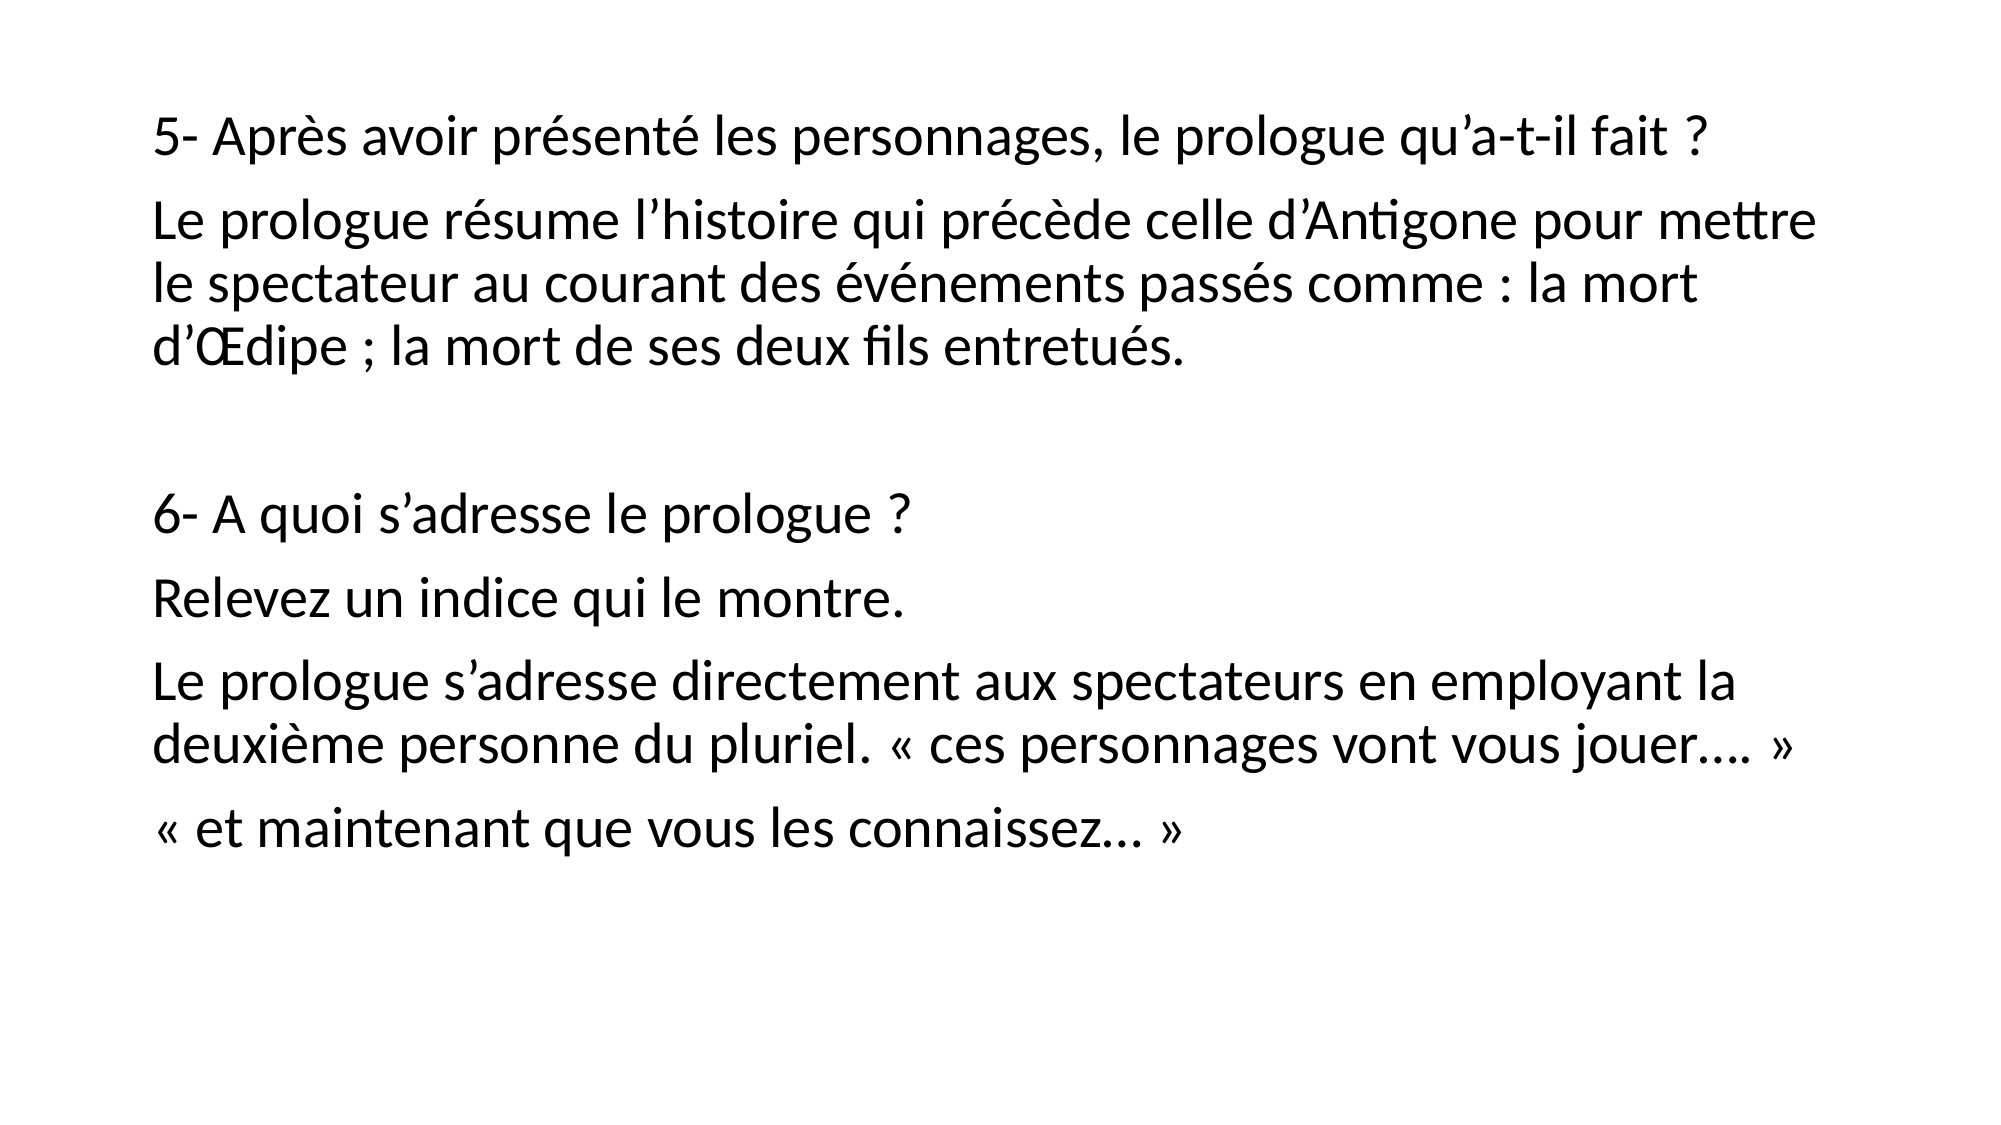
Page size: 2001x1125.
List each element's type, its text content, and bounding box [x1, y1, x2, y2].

list 5- Après avoir présenté les personnages, le prologue qu’a-t-il fait ? Le prologue résume l’histoire qui précède celle d’Antigone pour mettre le spectateur au courant des événements passés comme : la mort d’Œdipe ; la mort de ses deux fils entretués. 6- A quoi s’adresse le prologue ? Relevez un indice qui le montre. Le prologue s’adresse directement aux spectateurs en employant la deuxième personne du pluriel. « ces personnages vont vous jouer…. » « et maintenant que vous les connaissez… » [137, 98, 1863, 1014]
